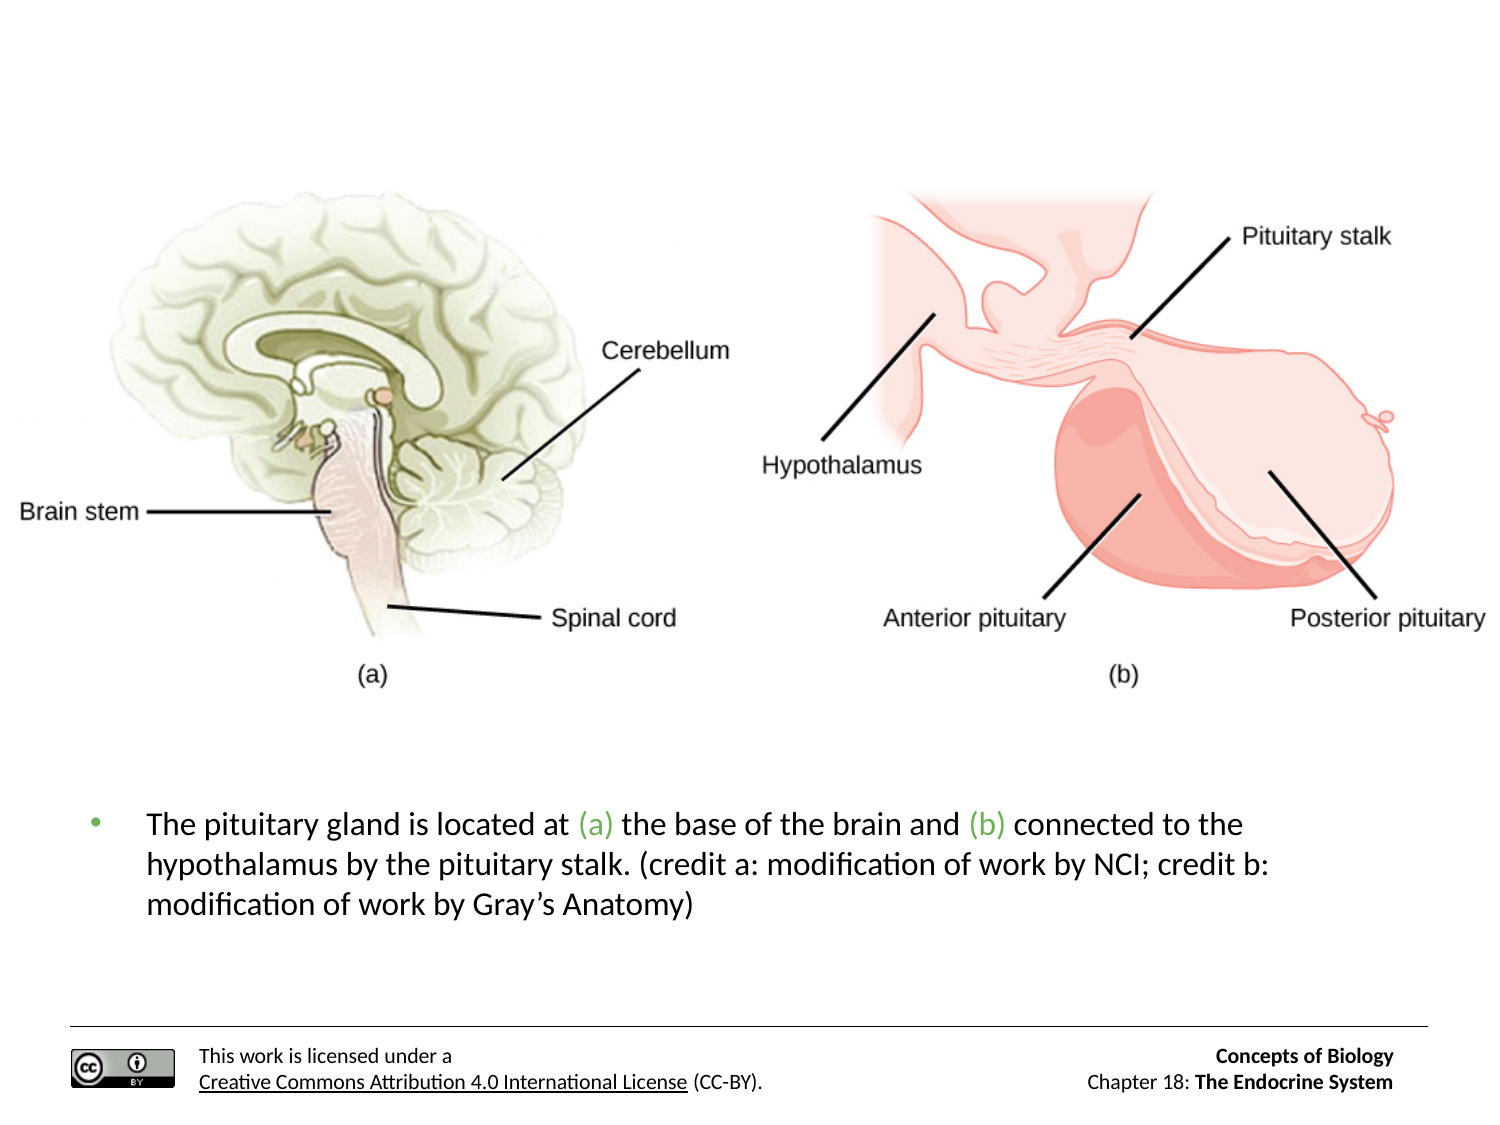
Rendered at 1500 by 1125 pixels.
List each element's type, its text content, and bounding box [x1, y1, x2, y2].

picture [12, 116, 1492, 759]
picture [71, 1049, 175, 1088]
list The pituitary gland is located at (a) the base of the brain and (b) connected to the hypothalamus by the pituitary stalk. (credit a: modification of work by NCI; credit b: modification of work by Gray’s Anatomy) [75, 794, 1398, 986]
